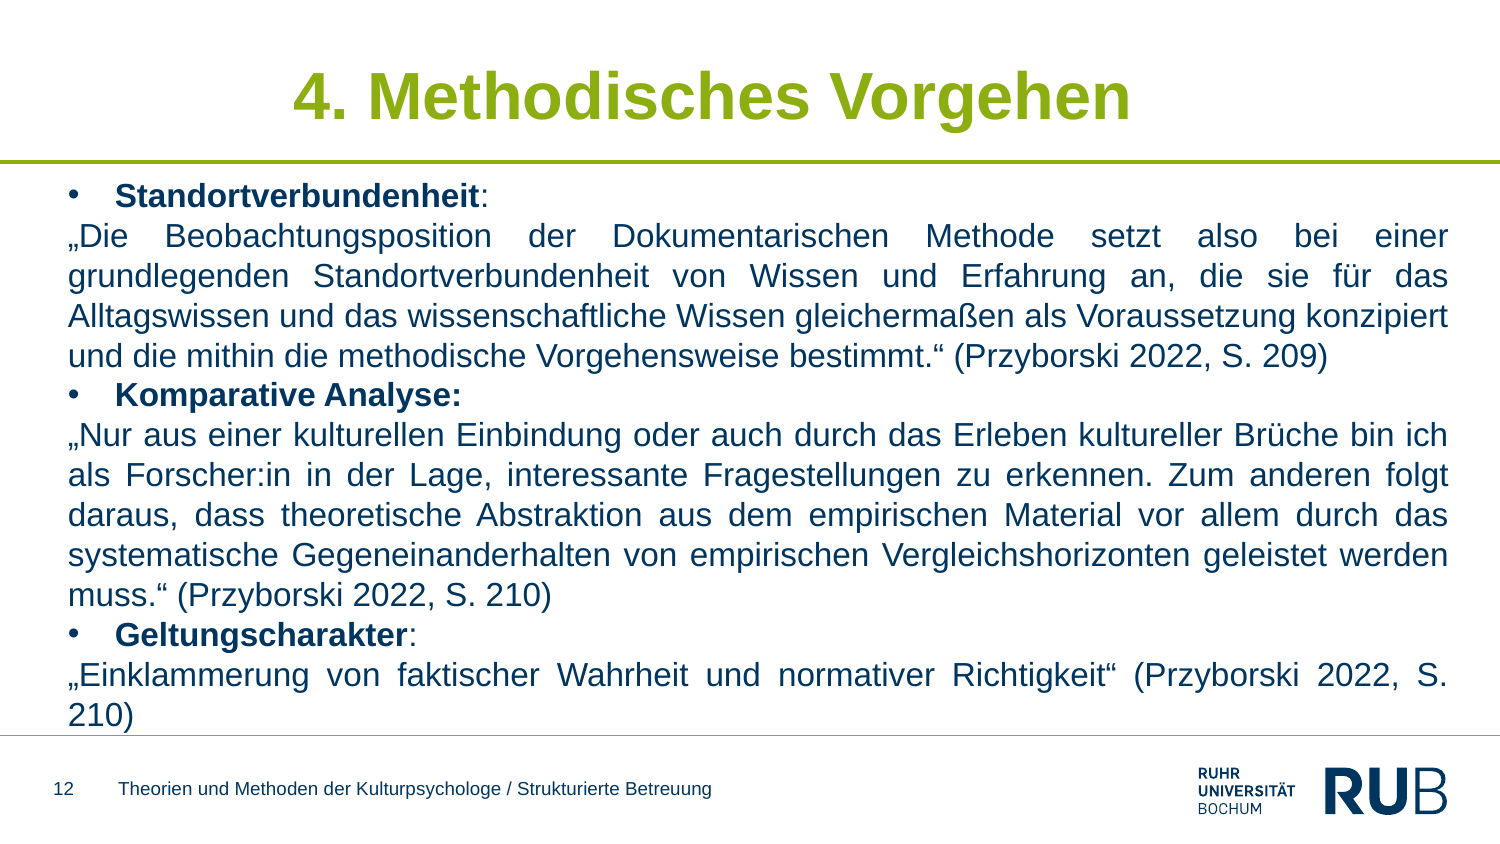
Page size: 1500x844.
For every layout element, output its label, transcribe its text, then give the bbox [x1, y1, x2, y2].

title 4. Methodisches Vorgehen [93, 53, 1334, 130]
text_box Standortverbundenheit: „Die Beobachtungsposition der Dokumentarischen Methode setzt also bei einer grundlegenden Standortverbundenheit von Wissen und Erfahrung an, die sie für das Alltagswissen und das wissenschaftliche Wissen gleichermaßen als Voraussetzung konzipiert und die mithin die methodische Vorgehensweise bestimmt.“ (Przyborski 2022, S. 209) Komparative Analyse: „Nur aus einer kulturellen Einbindung oder auch durch das Erleben kultureller Brüche bin ich als Forscher:in in der Lage, interessante Fragestellungen zu erkennen. Zum anderen folgt daraus, dass theoretische Abstraktion aus dem empirischen Material vor allem durch das systematische Gegeneinanderhalten von empirischen Vergleichshorizonten geleistet werden muss.“ (Przyborski 2022, S. 210) Geltungscharakter: „Einklammerung von faktischer Wahrheit und normativer Richtigkeit“ (Przyborski 2022, S. 210) [53, 166, 1466, 741]
slide_number 12 [53, 779, 95, 798]
footer Theorien und Methoden der Kulturpsychologe / Strukturierte Betreuung [118, 779, 1152, 798]
